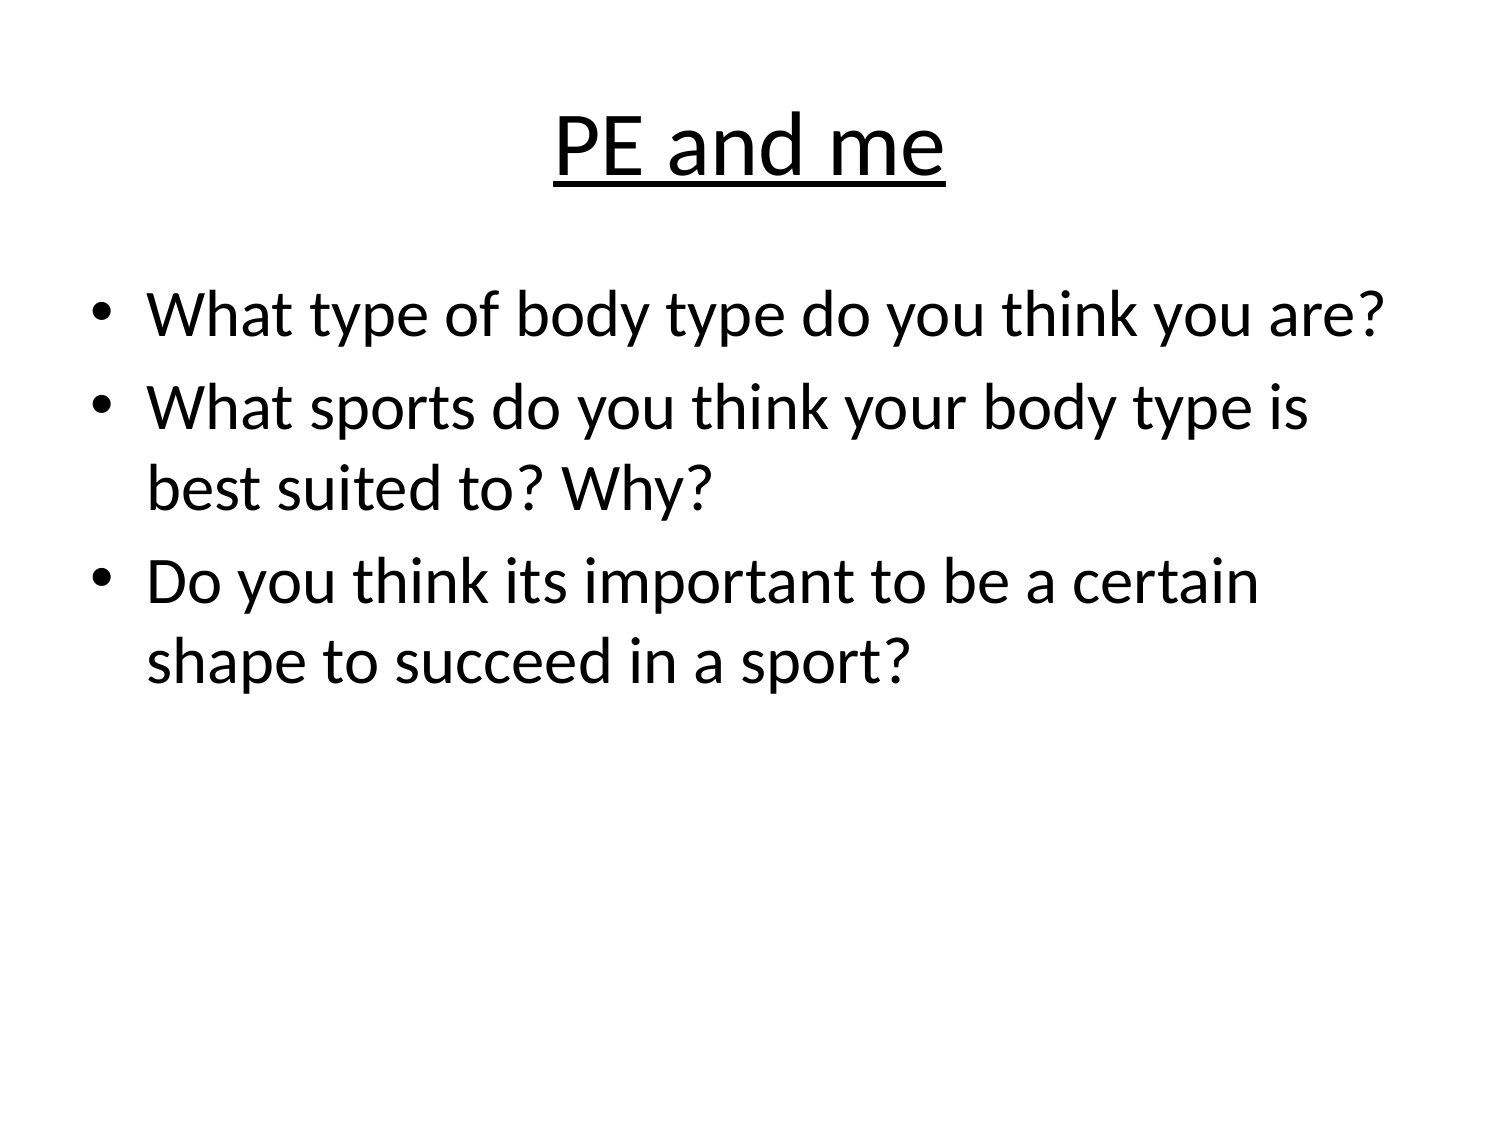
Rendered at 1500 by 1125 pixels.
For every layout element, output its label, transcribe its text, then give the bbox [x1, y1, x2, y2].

list What type of body type do you think you are? What sports do you think your body type is best suited to? Why? Do you think its important to be a certain shape to succeed in a sport? [75, 262, 1425, 1005]
title PE and me [75, 45, 1425, 233]
